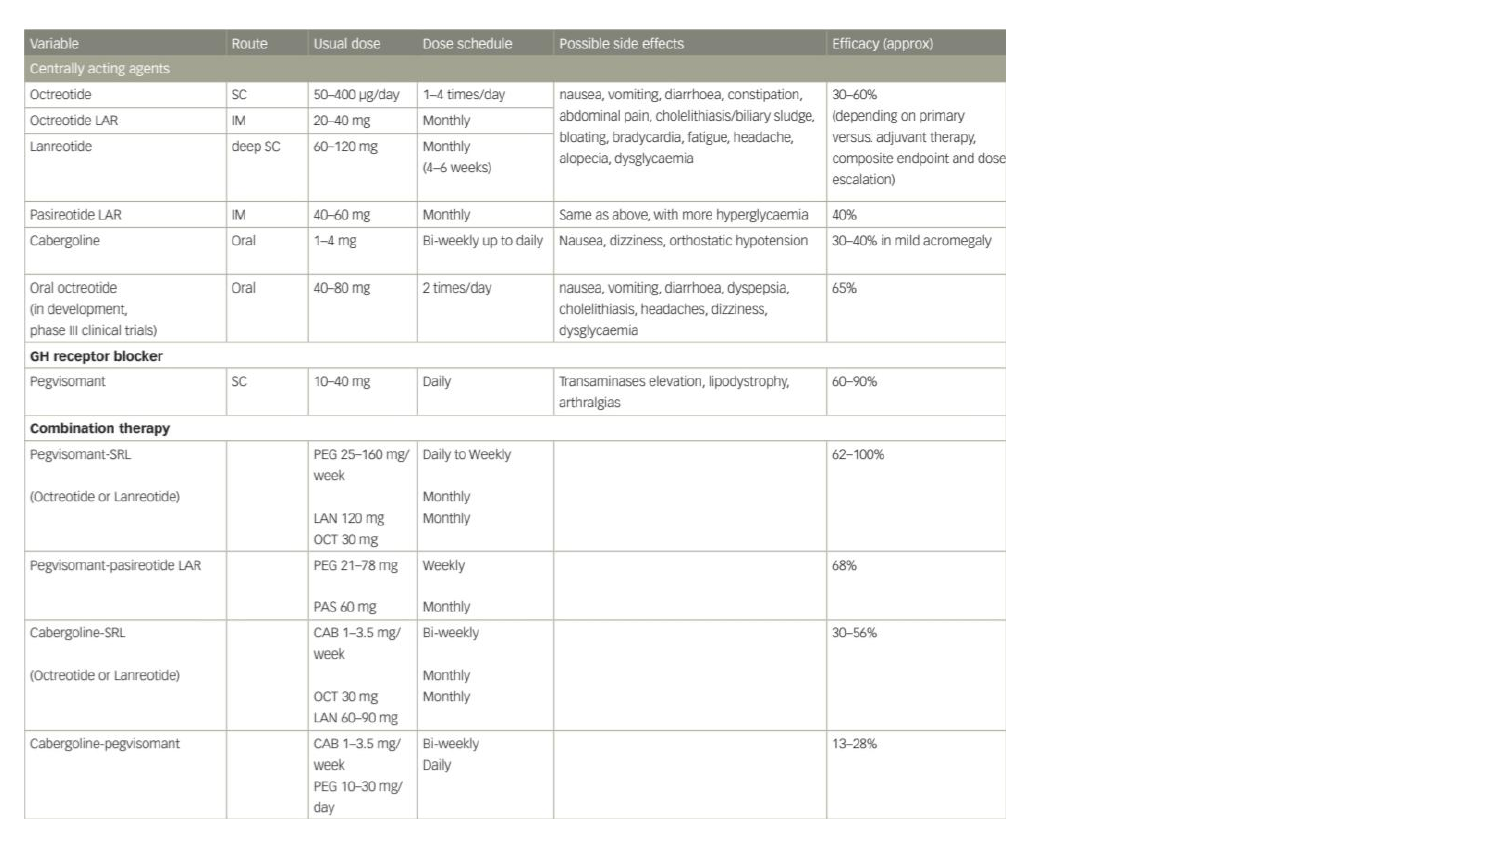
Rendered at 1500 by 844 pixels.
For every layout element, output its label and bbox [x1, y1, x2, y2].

picture [24, 24, 1006, 819]
